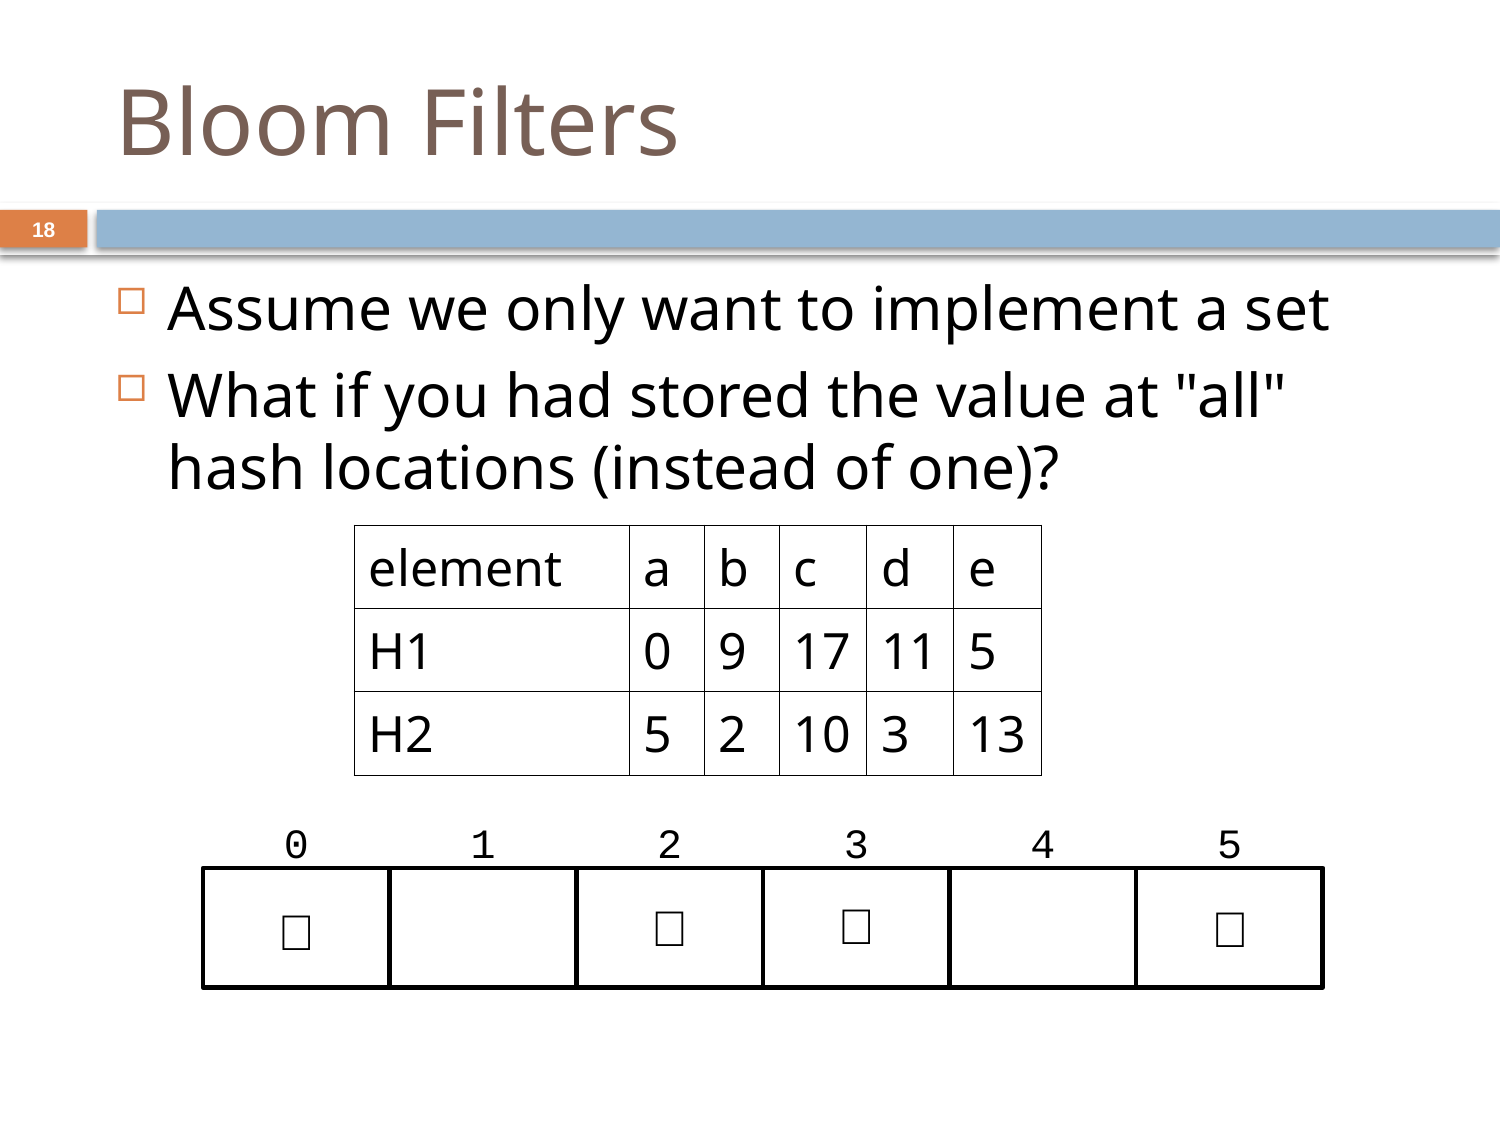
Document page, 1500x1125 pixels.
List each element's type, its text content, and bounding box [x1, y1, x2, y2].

table_cell 10 [780, 692, 866, 775]
table_cell 17 [780, 609, 866, 691]
table_cell H1 [355, 609, 629, 691]
table_cell 5 [630, 692, 704, 775]
table_header b [705, 526, 779, 608]
title Bloom Filters [100, 37, 1438, 200]
table_header d [867, 526, 953, 608]
table_header element [355, 526, 629, 608]
table_header e [954, 526, 1041, 608]
table_header a [630, 526, 704, 608]
table_cell 13 [954, 692, 1041, 775]
table_cell H2 [355, 692, 629, 775]
table_cell 11 [867, 609, 953, 691]
table_cell 9 [705, 609, 779, 691]
table_cell 3 [867, 692, 953, 775]
slide_number 18 [0, 208, 88, 249]
list Assume we only want to implement a set What if you had stored the value at "all" hash locations (instead of one)? [100, 262, 1438, 1000]
table_cell 2 [705, 692, 779, 775]
table_header c [780, 526, 866, 608]
table_cell 5 [954, 609, 1041, 691]
table_cell 0 [630, 609, 704, 691]
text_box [202, 823, 1324, 988]
